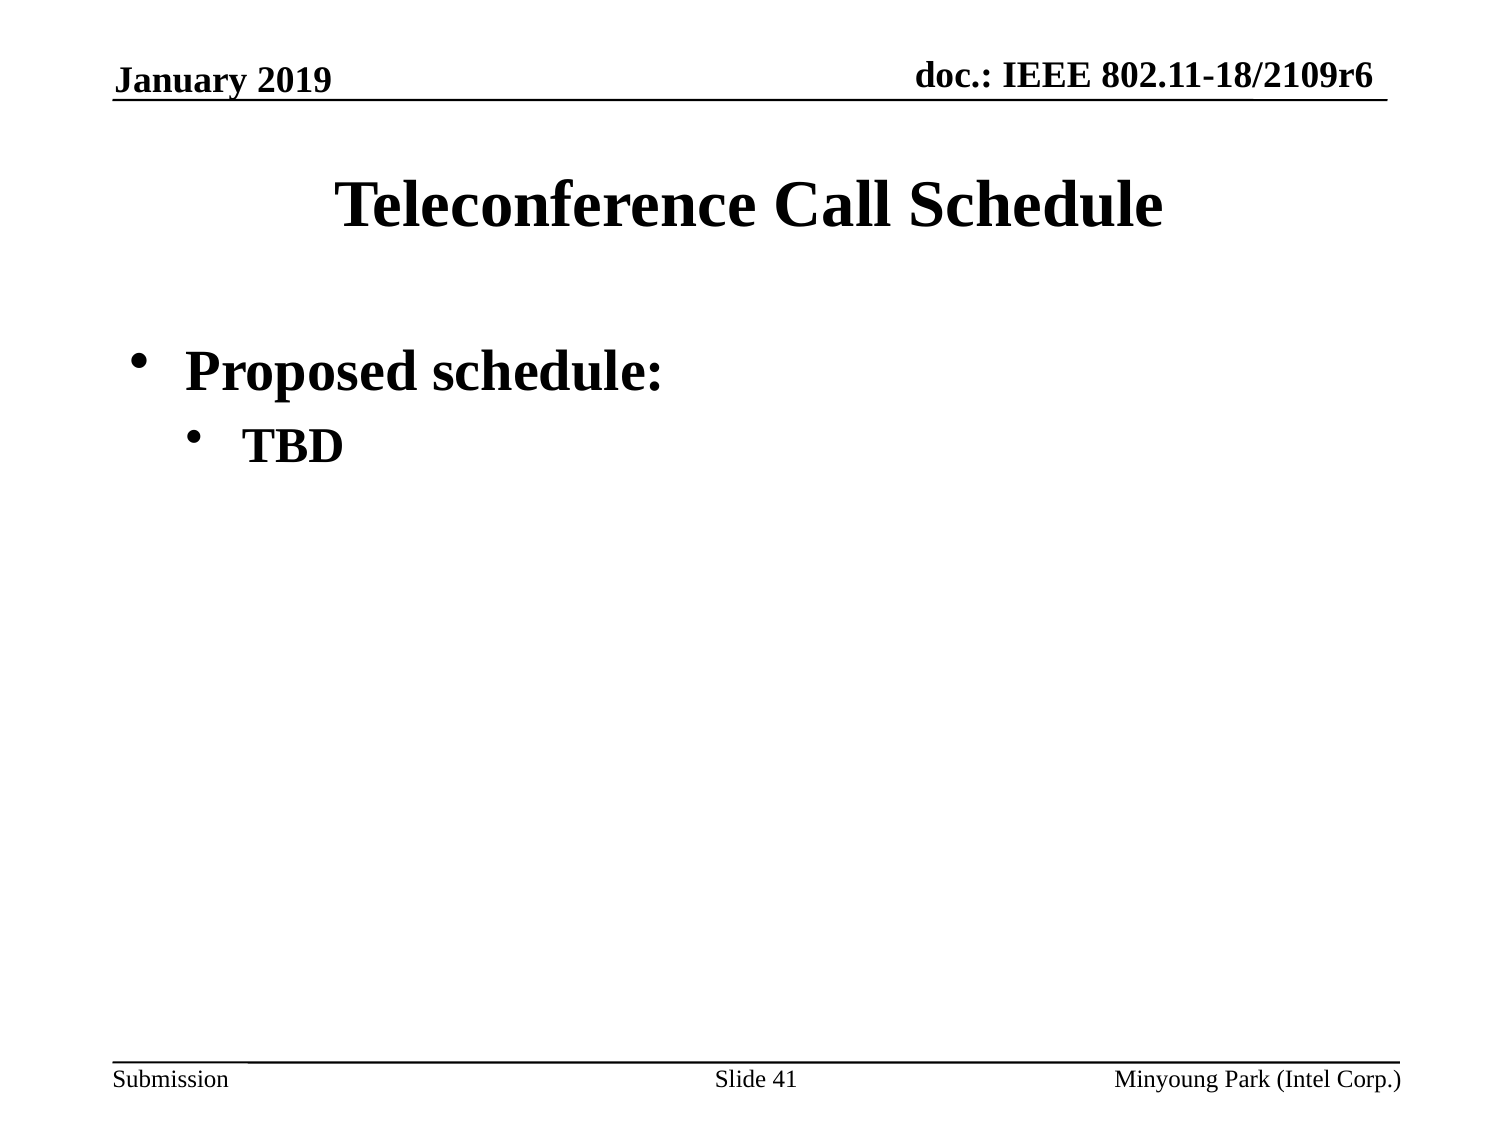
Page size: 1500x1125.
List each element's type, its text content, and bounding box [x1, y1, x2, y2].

footer Minyoung Park (Intel Corp.) [949, 1061, 1402, 1093]
list Proposed schedule: TBD [114, 324, 1388, 1000]
slide_number Slide 41 [712, 1061, 800, 1093]
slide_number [114, 54, 335, 101]
title Teleconference Call Schedule [112, 112, 1388, 288]
